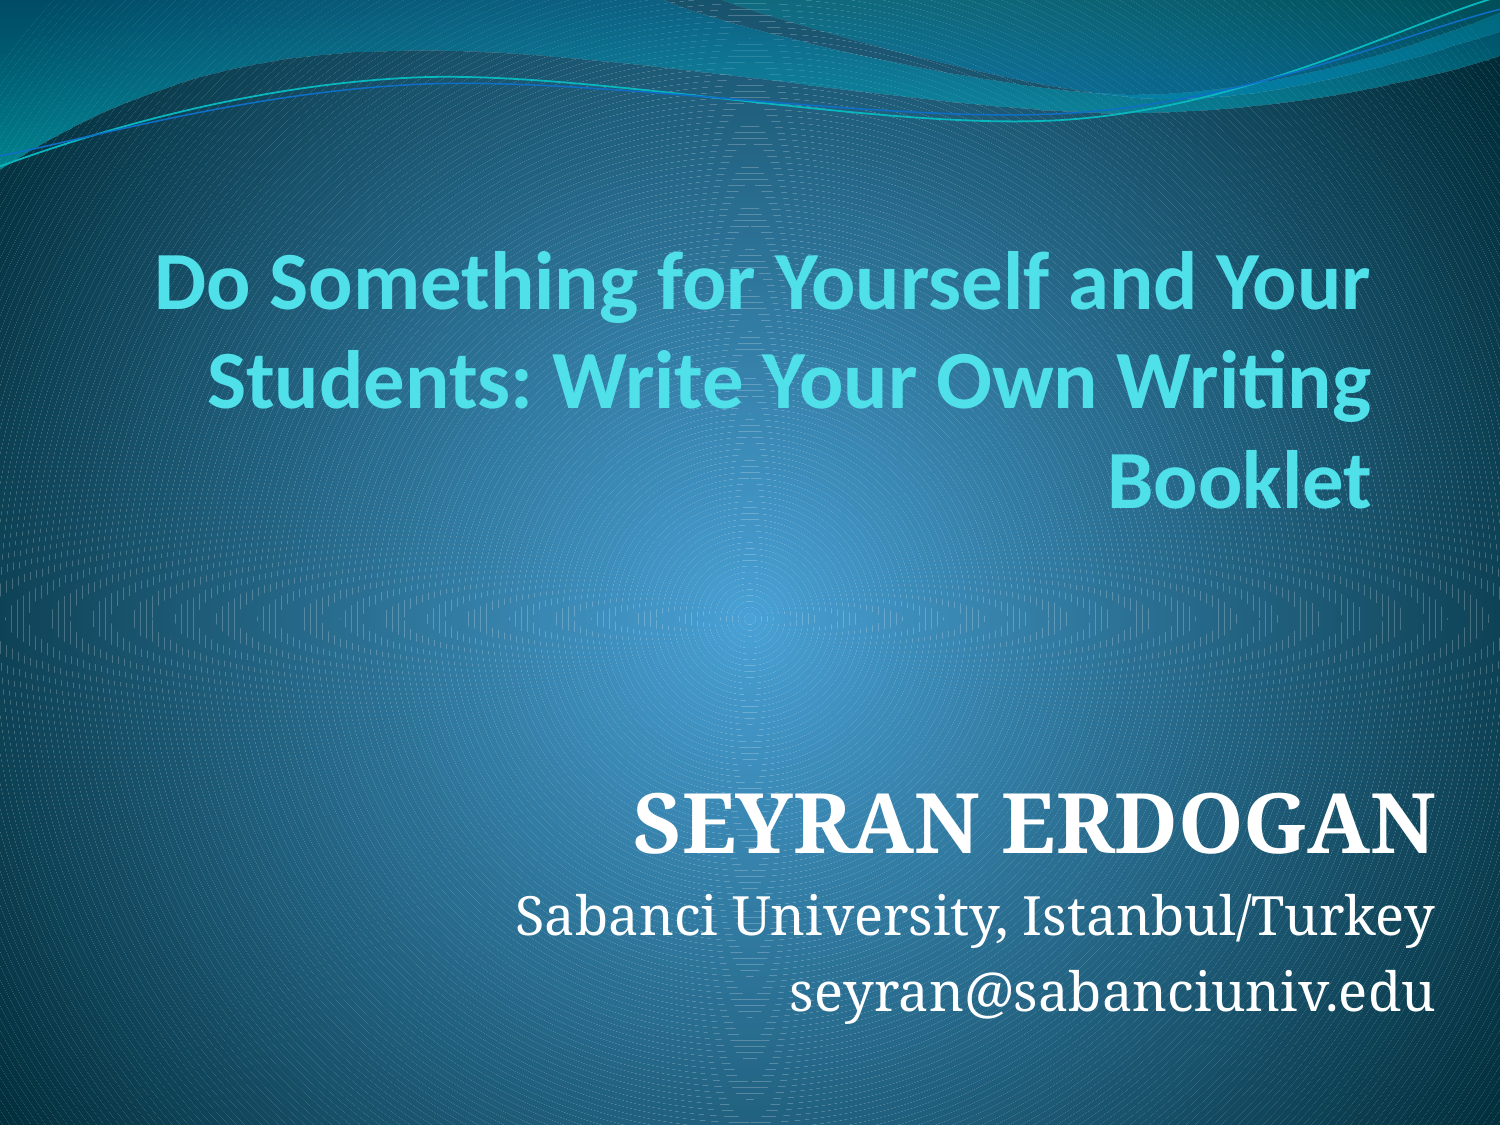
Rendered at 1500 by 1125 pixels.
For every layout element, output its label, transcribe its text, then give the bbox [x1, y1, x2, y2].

subtitle SEYRAN ERDOGAN Sabanci University, Istanbul/Turkey seyran@sabanciuniv.edu [87, 763, 1447, 1083]
title Do Something for Yourself and Your Students: Write Your Own Writing Booklet [87, 224, 1376, 525]
